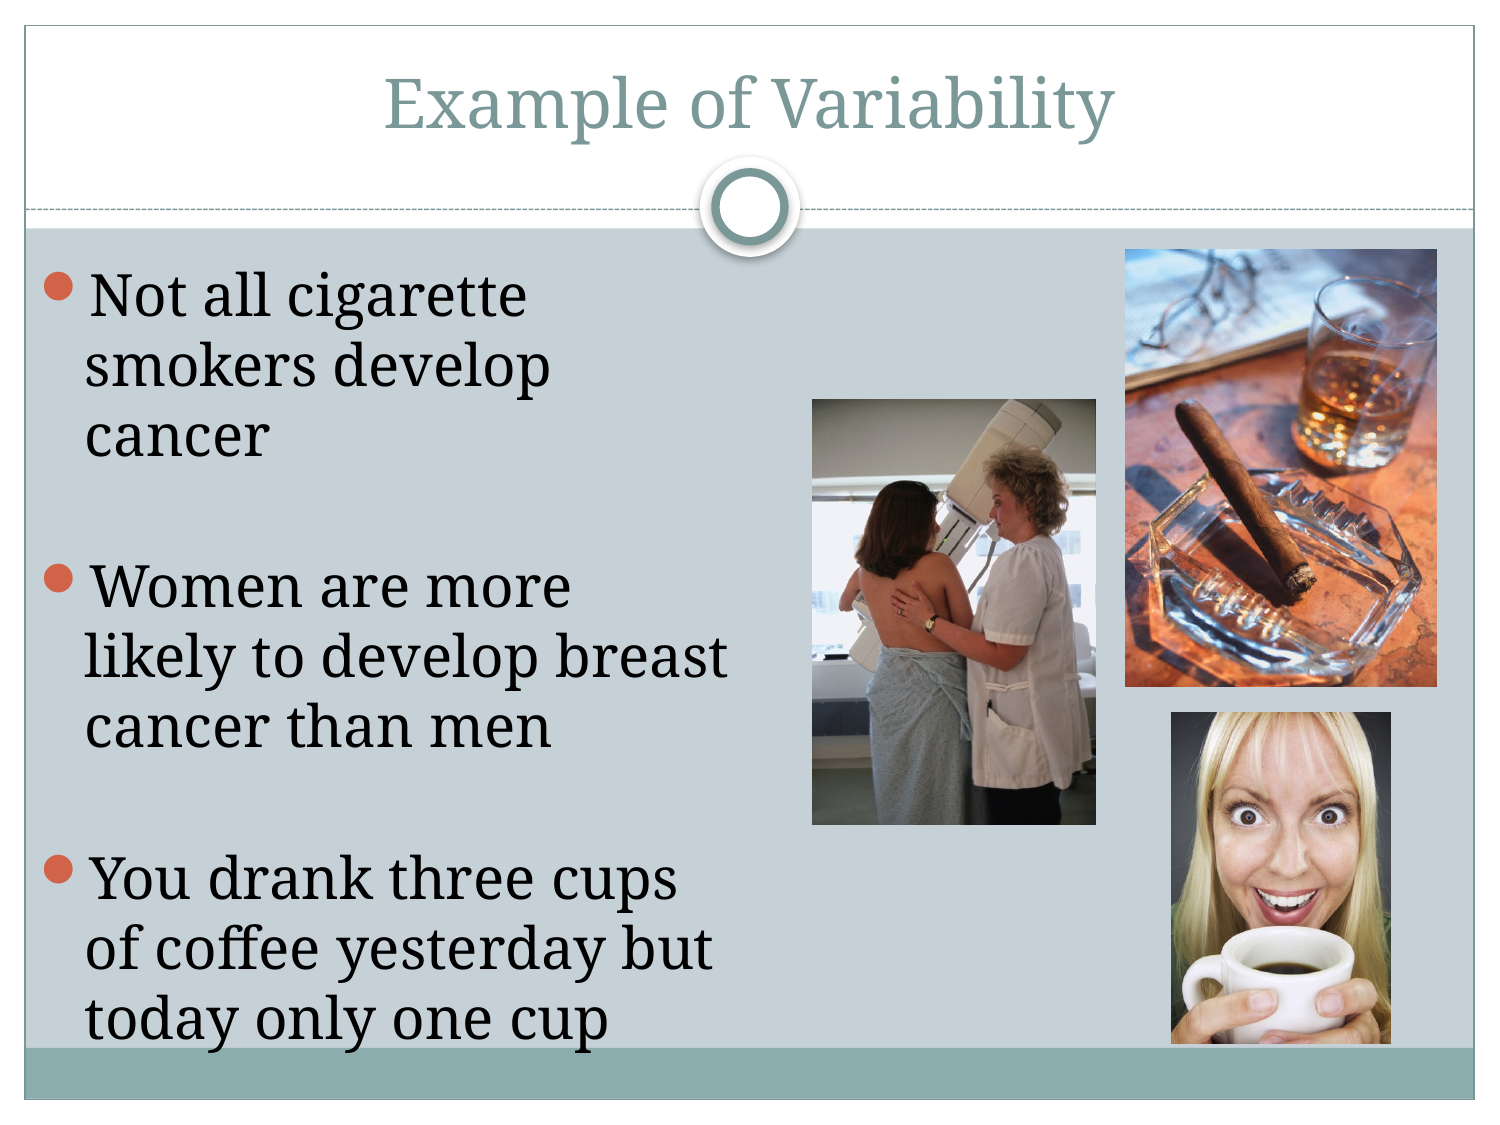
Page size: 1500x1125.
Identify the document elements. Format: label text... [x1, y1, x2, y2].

title Example of Variability [50, 24, 1450, 150]
picture [1170, 712, 1391, 1044]
list Not all cigarette smokers develop cancer Women are more likely to develop breast cancer than men You drank three cups of coffee yesterday but today only one cup [24, 250, 750, 1050]
picture [1124, 249, 1437, 688]
picture [812, 399, 1096, 826]
